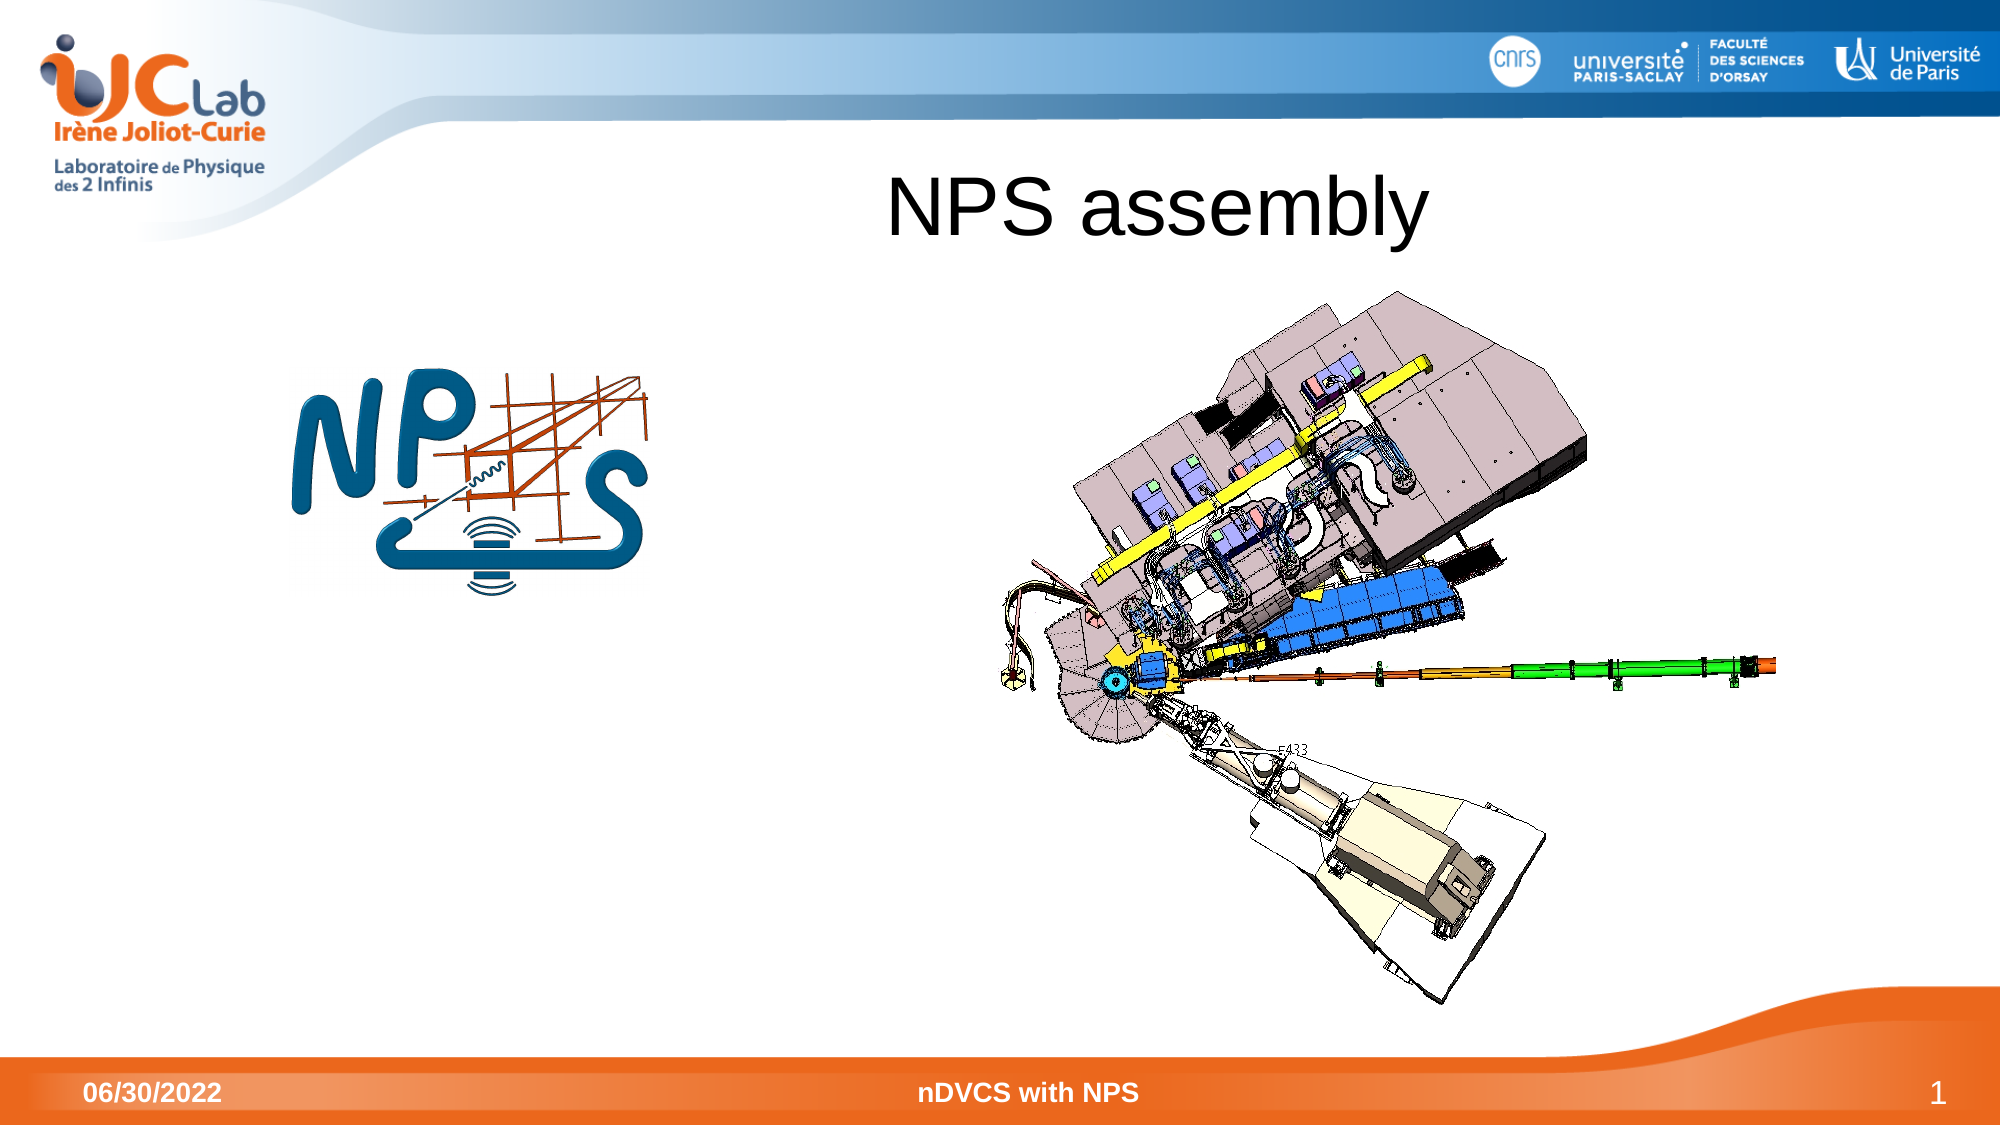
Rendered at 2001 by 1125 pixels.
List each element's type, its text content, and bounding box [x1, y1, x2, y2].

slide_number 1 [1514, 1060, 1965, 1121]
text_box NPS assembly [158, 144, 2000, 260]
picture [0, 0, 2000, 1125]
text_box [65, 1060, 1484, 1122]
